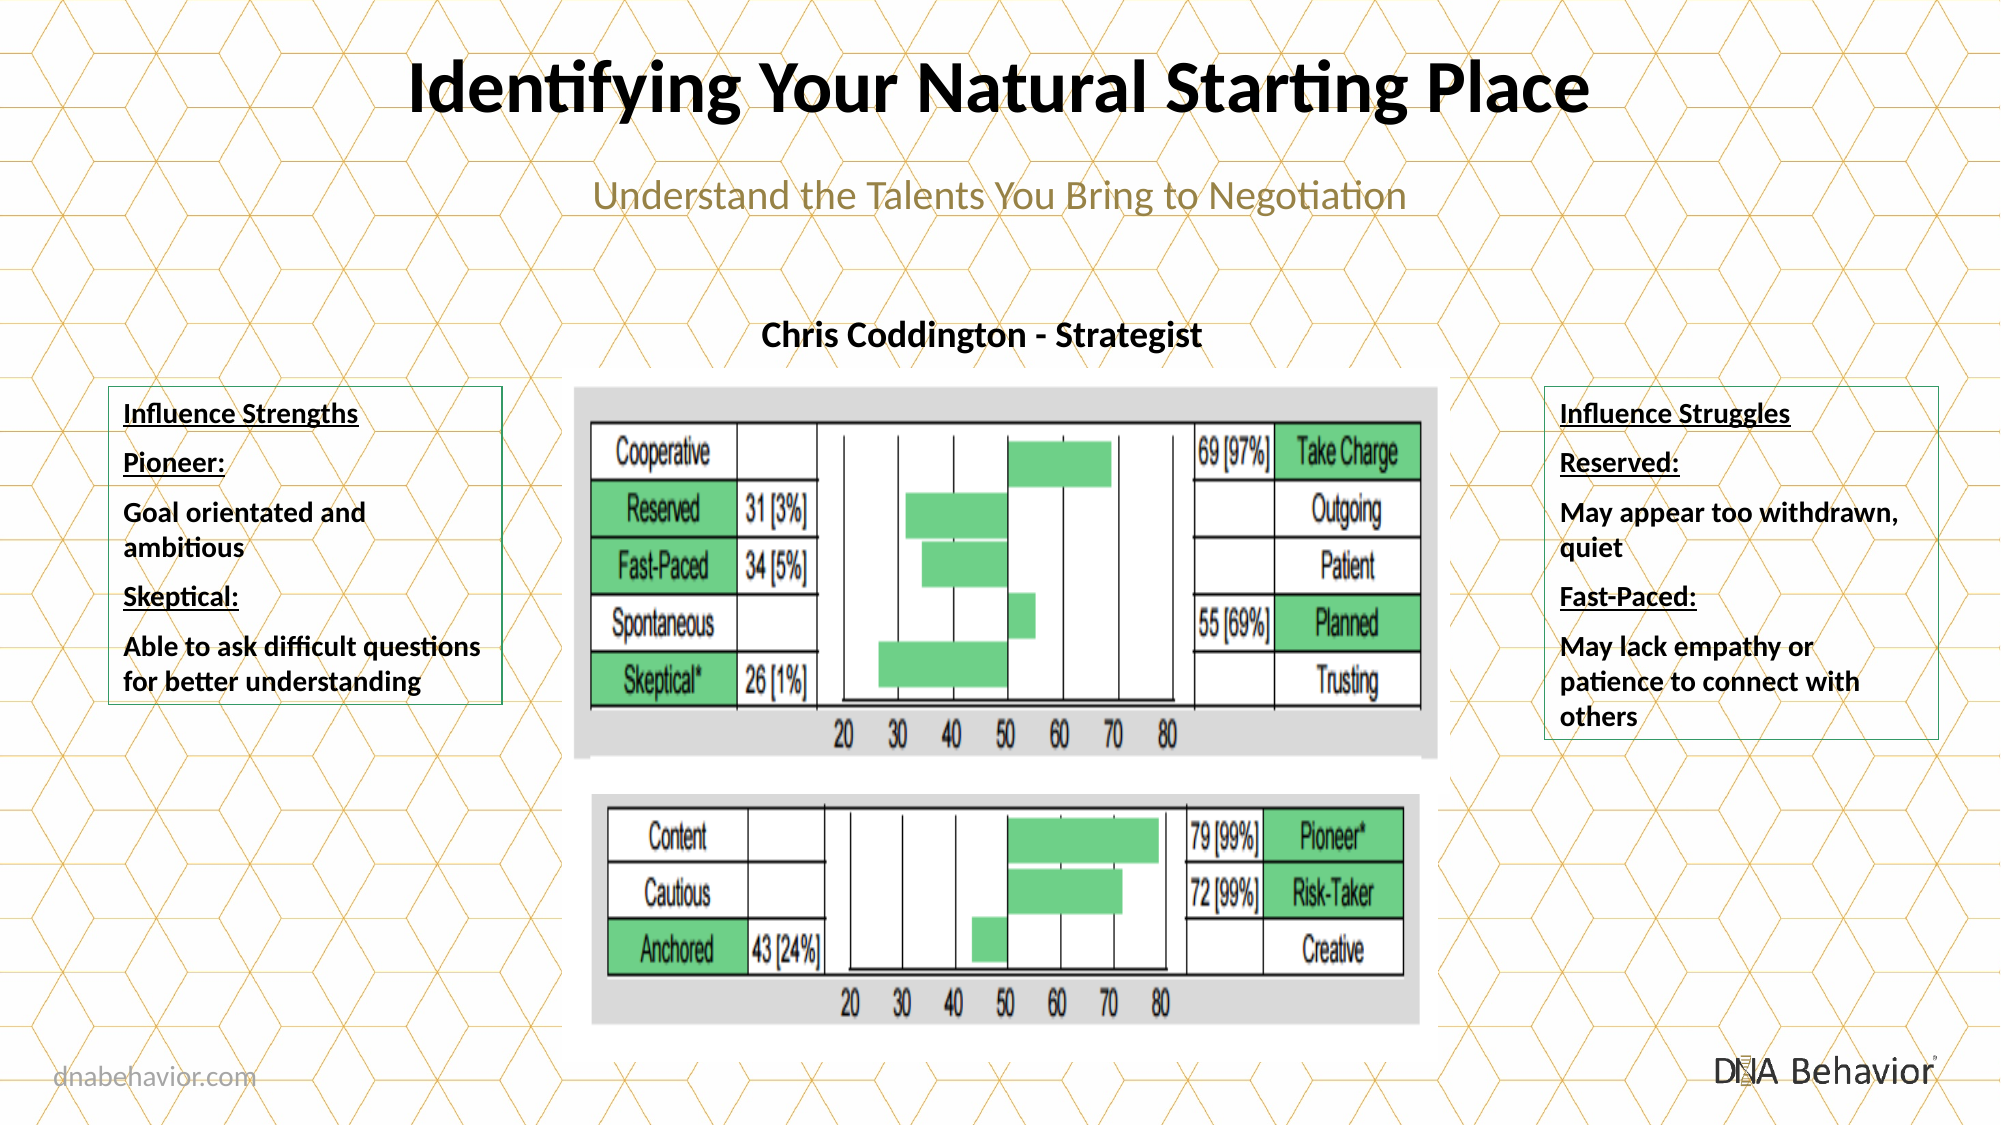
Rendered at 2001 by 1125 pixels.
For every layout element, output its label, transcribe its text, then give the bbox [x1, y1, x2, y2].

text_box Influence Struggles Reserved: May appear too withdrawn, quiet Fast-Paced: May lack empathy or patience to connect with others [1544, 386, 1939, 740]
list Understand the Talents You Bring to Negotiation [38, 166, 1962, 222]
text_box Chris Coddington - Strategist [622, 296, 1343, 368]
text_box Influence Strengths Pioneer: Goal orientated and ambitious Skeptical: Able to ask difficult questions for better understanding [108, 386, 503, 705]
picture [0, 0, 2001, 1125]
list Identifying Your Natural Starting Place [38, 40, 1962, 153]
